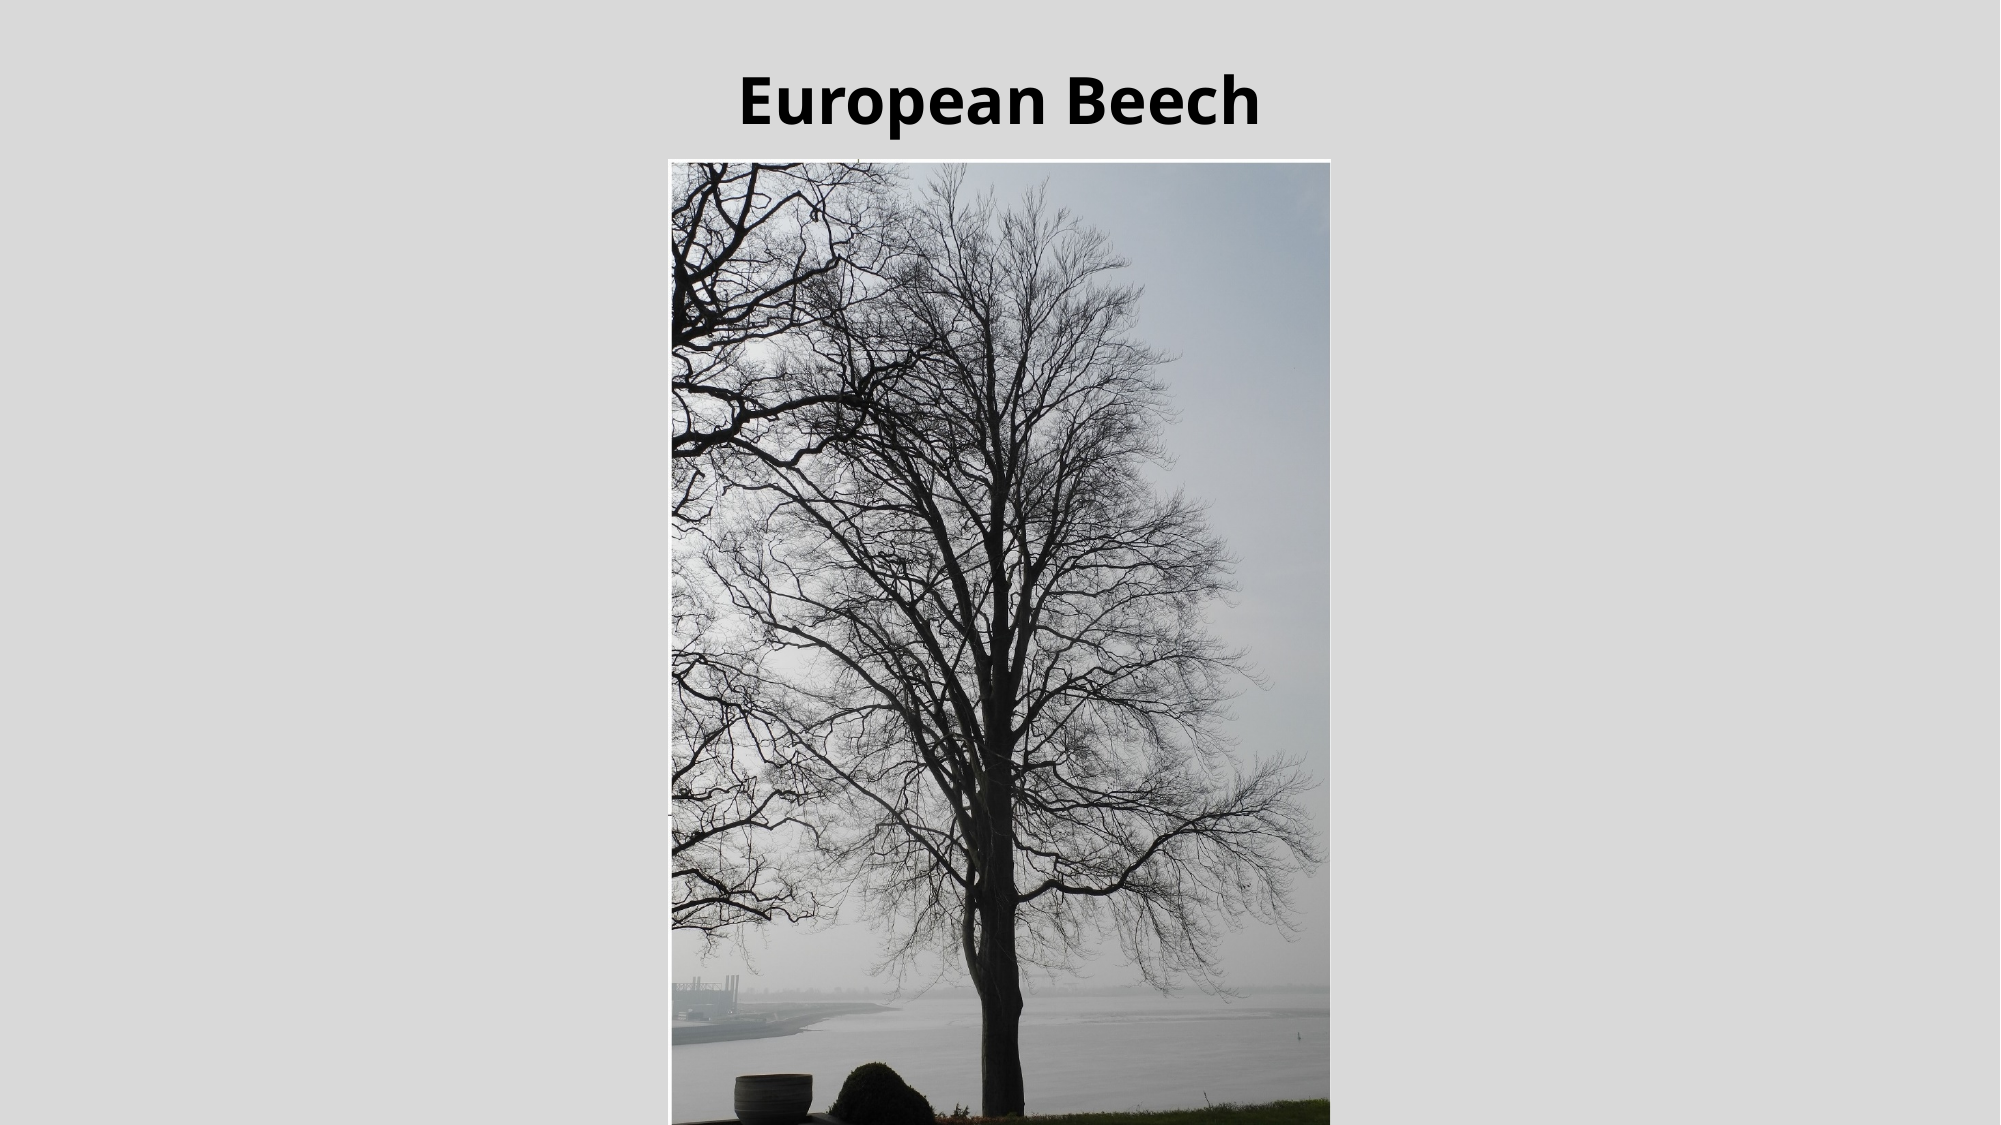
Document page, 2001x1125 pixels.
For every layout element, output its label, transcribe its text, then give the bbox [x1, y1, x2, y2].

title European Beech [137, 59, 1863, 278]
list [668, 159, 1332, 1125]
